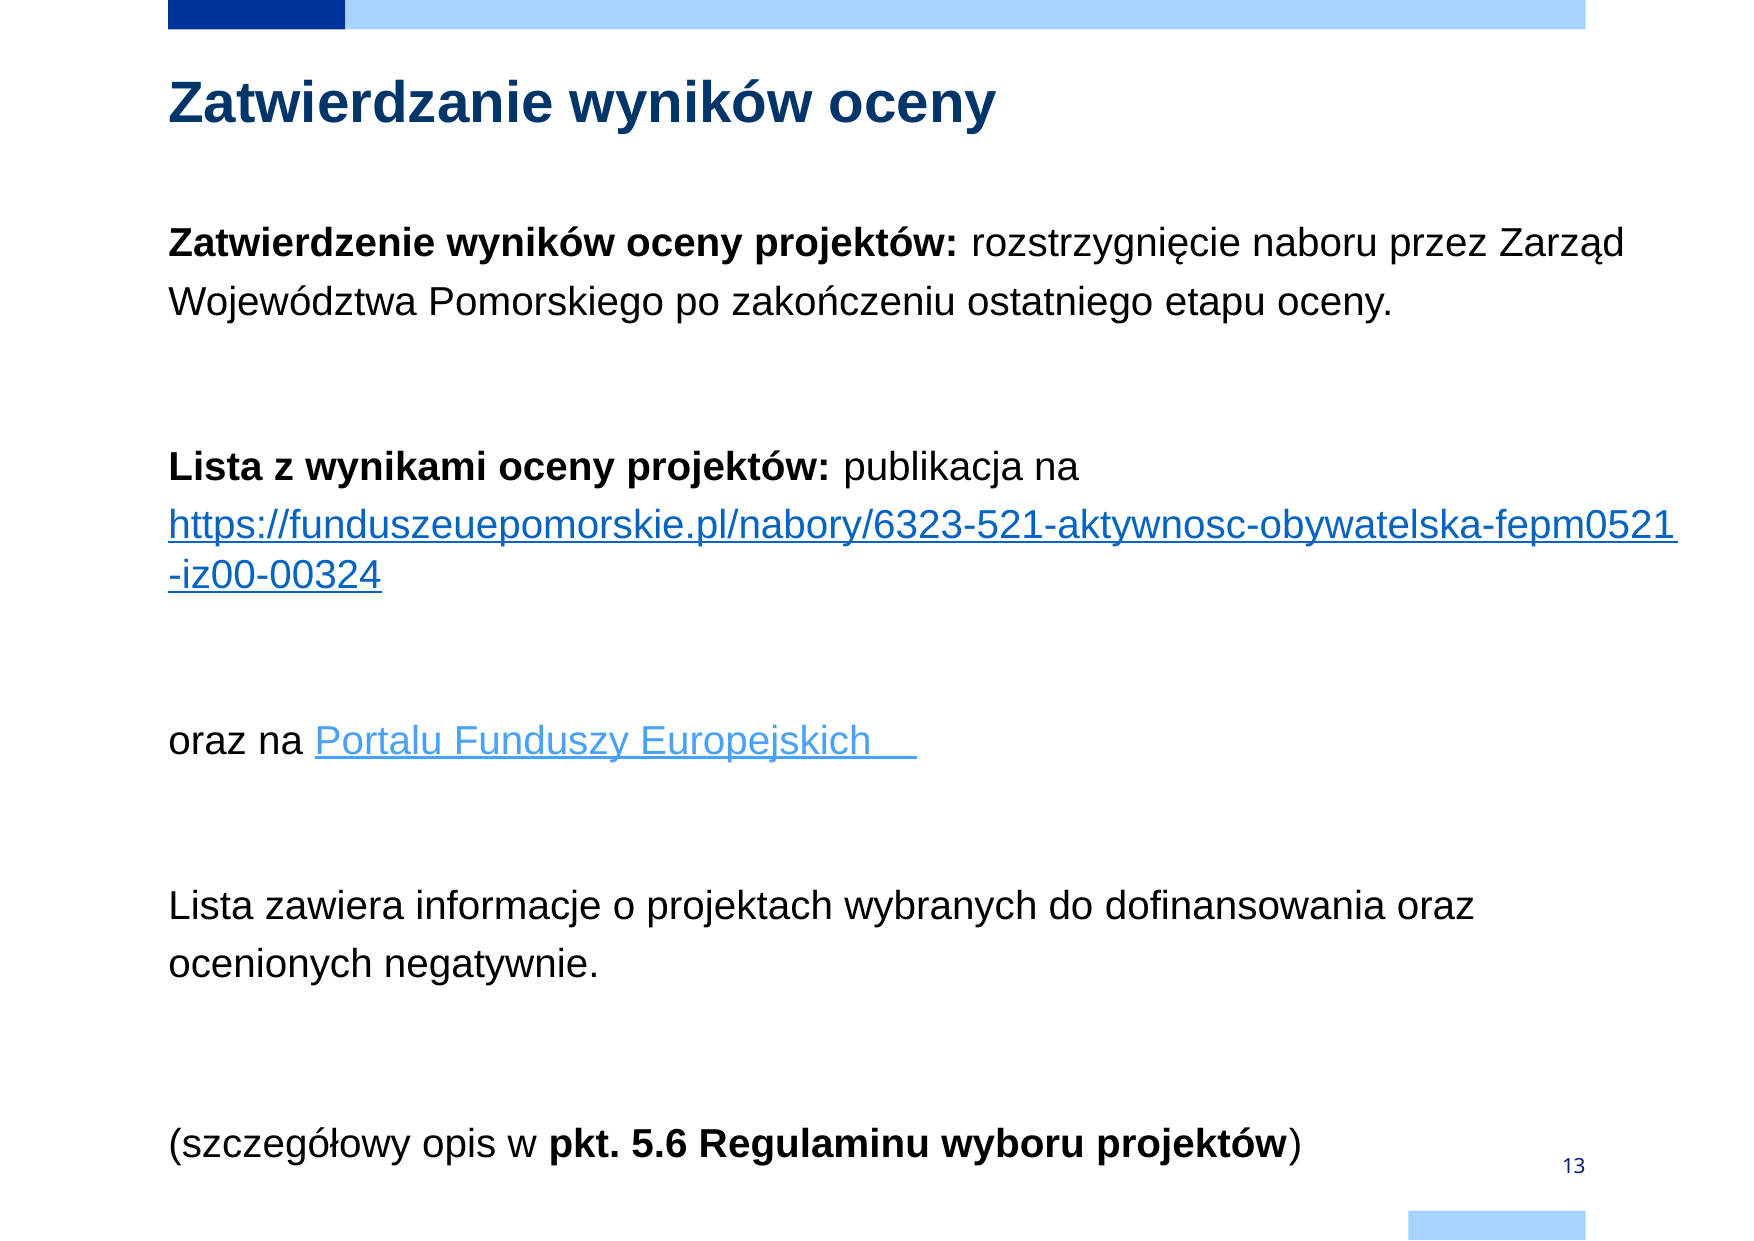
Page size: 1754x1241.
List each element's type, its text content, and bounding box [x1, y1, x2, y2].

list Zatwierdzenie wyników oceny projektów: rozstrzygnięcie naboru przez Zarząd Województwa Pomorskiego po zakończeniu ostatniego etapu oceny. Lista z wynikami oceny projektów: publikacja na https://funduszeuepomorskie.pl/nabory/6323-521-aktywnosc-obywatelska-fepm0521-iz00-00324 oraz na Portalu Funduszy Europejskich Lista zawiera informacje o projektach wybranych do dofinansowania oraz ocenionych negatywnie. (szczegółowy opis w pkt. 5.6 Regulaminu wyboru projektów) [168, 206, 1681, 1117]
title Zatwierdzanie wyników oceny [168, 59, 1586, 160]
slide_number 13 [1408, 1151, 1586, 1182]
